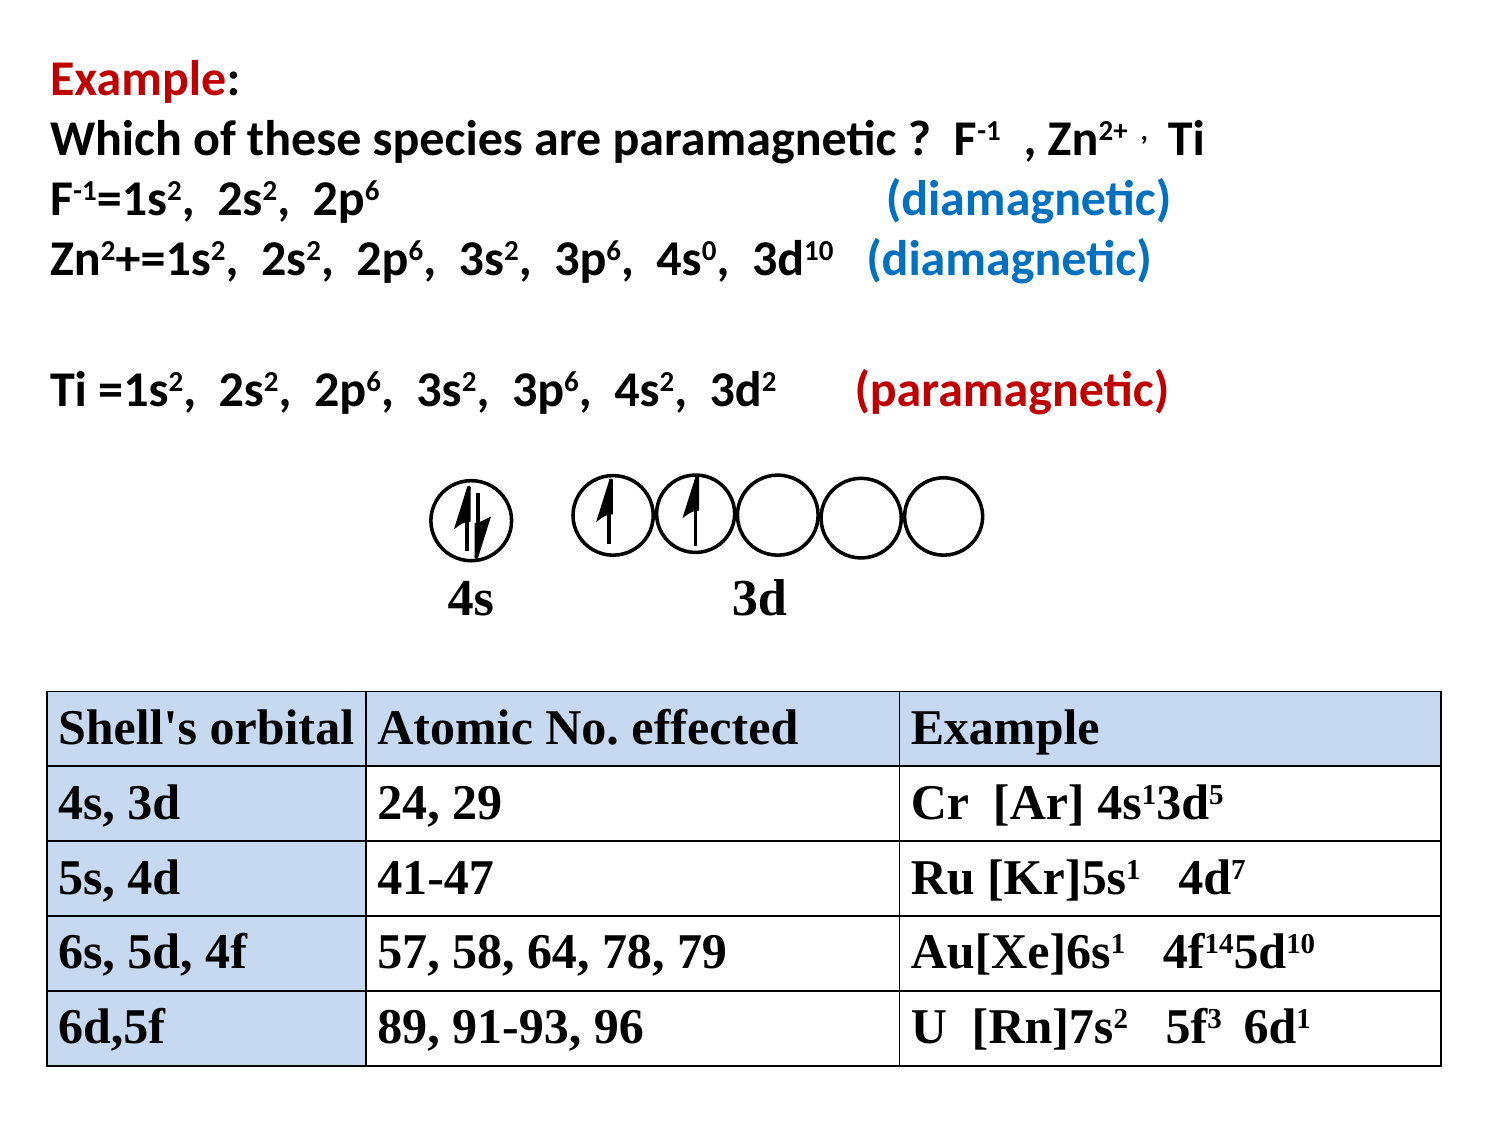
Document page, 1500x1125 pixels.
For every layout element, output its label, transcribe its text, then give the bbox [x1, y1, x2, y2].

table_cell Cr [Ar] 4s13d5 [900, 767, 1440, 840]
table_header Atomic No. effected [367, 692, 899, 765]
table_cell 5s, 4d [48, 842, 365, 915]
table_cell 6d,5f [48, 992, 365, 1065]
table_header Example [900, 692, 1440, 765]
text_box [421, 468, 991, 634]
table_cell Au[Xe]6s1 4f145d10 [900, 917, 1440, 990]
table_cell 6s, 5d, 4f [48, 917, 365, 990]
table_cell 4s, 3d [48, 767, 365, 840]
table_cell U [Rn]7s2 5f3 6d1 [900, 992, 1440, 1065]
table_cell Ru [Kr]5s1 4d7 [900, 842, 1440, 915]
table_cell 41-47 [367, 842, 899, 915]
table_cell 24, 29 [367, 767, 899, 840]
text_box Example: Which of these species are paramagnetic ? F-1 , Zn2+ , Ti F-1=1s2, 2s2, 2p6 (diamagnetic) Zn2+=1s2, 2s2, 2p6, 3s2, 3p6, 4s0, 3d10 (diamagnetic) [35, 38, 1500, 339]
table_header Shell's orbital [48, 692, 365, 765]
text_box Ti =1s2, 2s2, 2p6, 3s2, 3p6, 4s2, 3d2 (paramagnetic) [35, 258, 1383, 469]
table_cell 57, 58, 64, 78, 79 [367, 917, 899, 990]
table_cell 89, 91-93, 96 [367, 992, 899, 1065]
